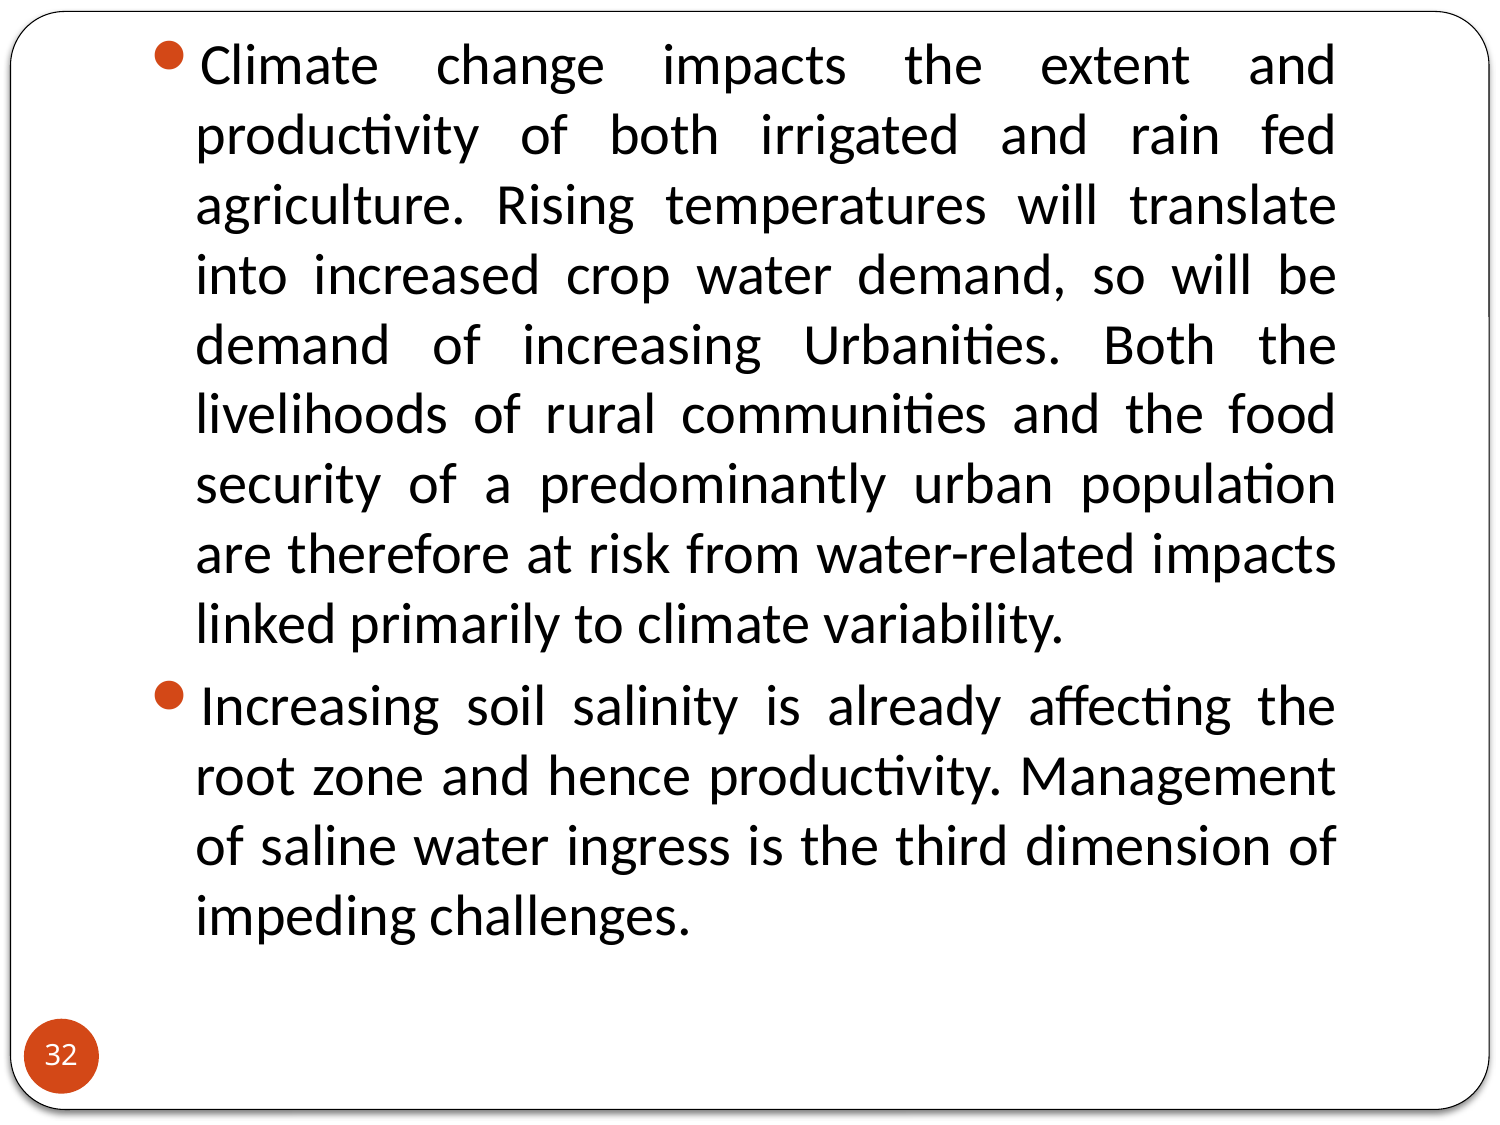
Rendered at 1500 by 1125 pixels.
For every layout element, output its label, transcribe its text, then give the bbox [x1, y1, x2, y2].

list Climate change impacts the extent and productivity of both irrigated and rain fed agriculture. Rising temperatures will translate into increased crop water demand, so will be demand of increasing Urbanities. Both the livelihoods of rural communities and the food security of a predominantly urban population are therefore at risk from water-related impacts linked primarily to climate variability. Increasing soil salinity is already affecting the root zone and hence productivity. Management of saline water ingress is the third dimension of impeding challenges. [135, 19, 1353, 1083]
slide_number 32 [23, 1018, 99, 1094]
